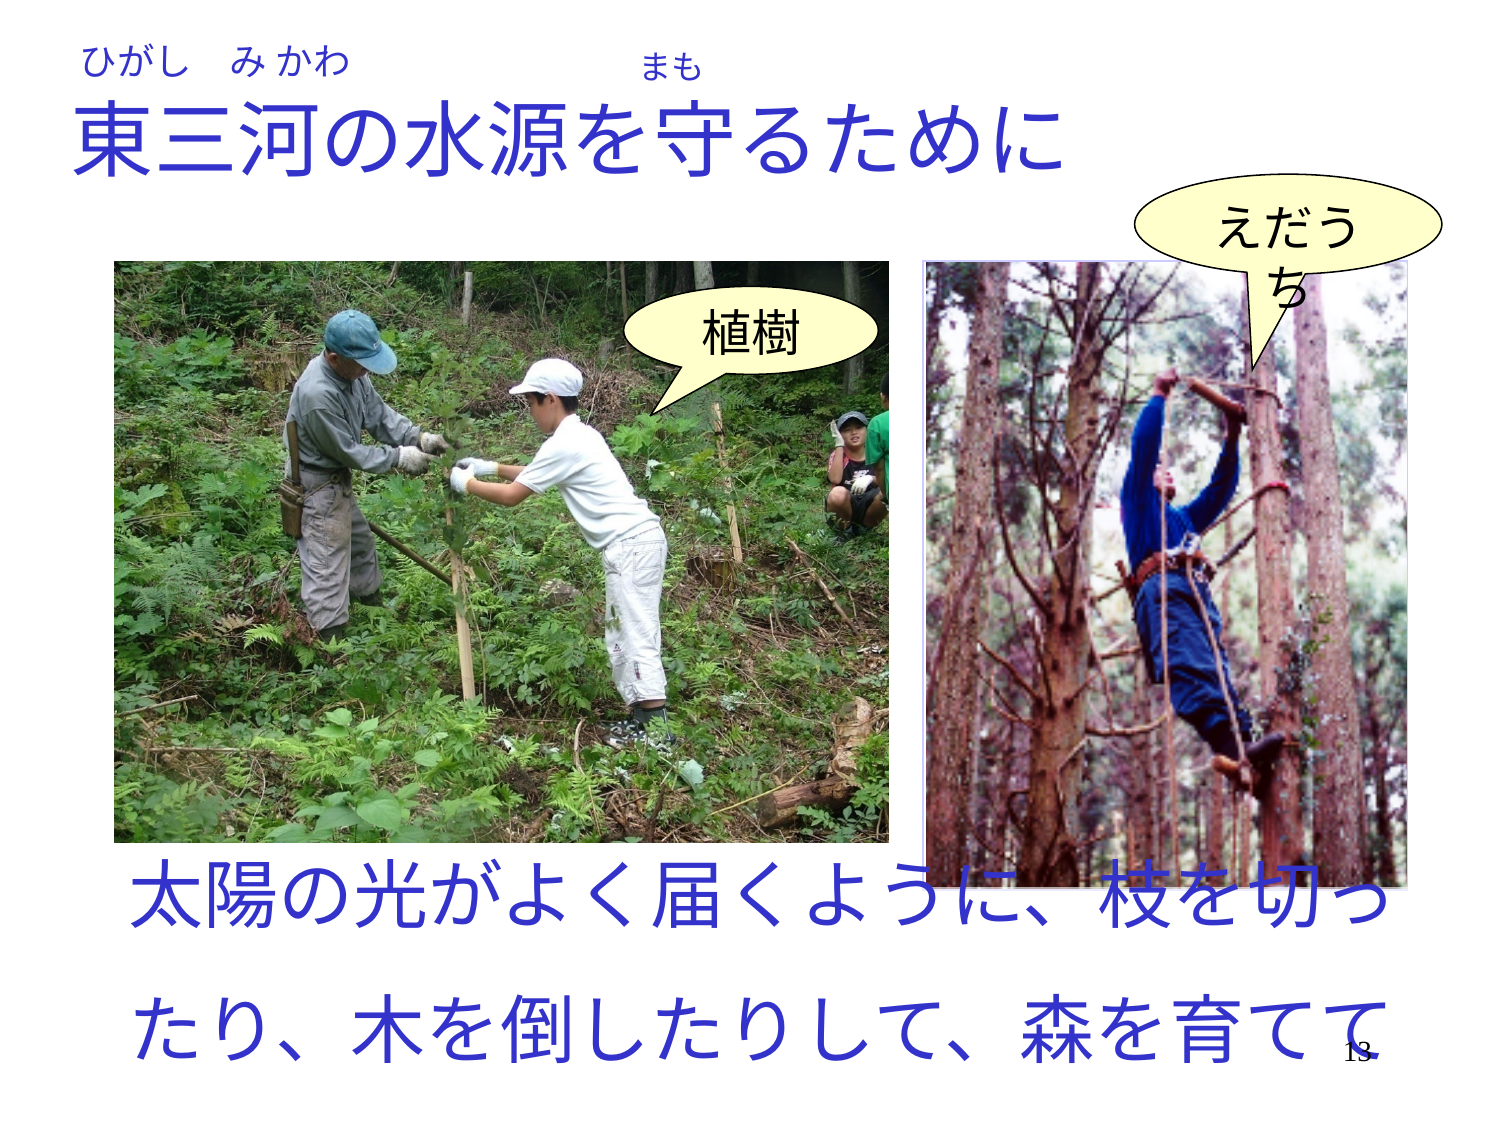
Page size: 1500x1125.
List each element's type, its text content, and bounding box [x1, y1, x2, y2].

title 東三河の水源を守るために [55, 68, 1196, 207]
slide_number 13 [1074, 1024, 1388, 1101]
text_box ひがし み かわ [64, 30, 408, 68]
text_box えだうち [1134, 174, 1442, 260]
text_box まも [623, 38, 769, 68]
picture [114, 261, 889, 843]
picture [923, 261, 1407, 890]
text_box 太陽の光がよく届くように、枝を切ったり、木を倒したりして、森を育てています [114, 887, 1477, 1124]
